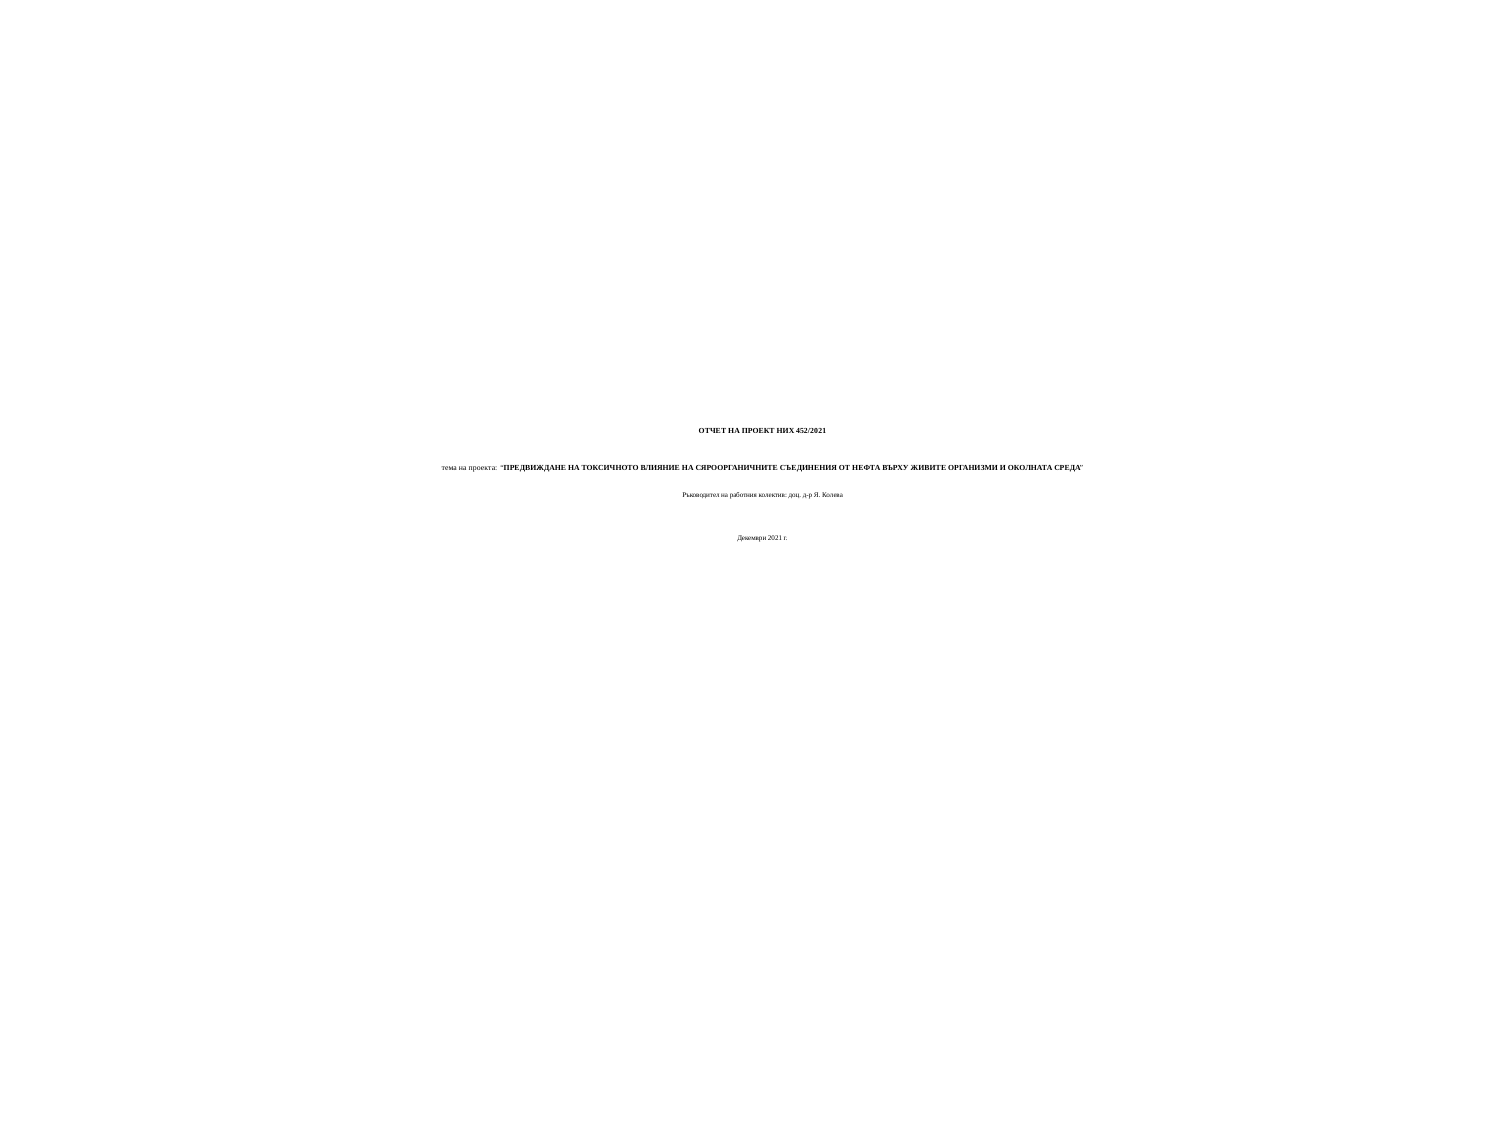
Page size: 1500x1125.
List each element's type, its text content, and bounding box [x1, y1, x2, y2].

title ОТЧЕТ НА ПРОЕКТ НИХ 452/2021 тема на проекта: “ПРЕДВИЖДАНЕ НА ТОКСИЧНОТО ВЛИЯНИЕ НА СЯРООРГАНИЧНИТЕ СЪЕДИНЕНИЯ ОТ НЕФТА ВЪРХУ ЖИВИТЕ ОРГАНИЗМИ И ОКОЛНАТА СРЕДА” Ръководител на работния колектив: доц. д-р Я. Колева Декември 2021 г. [112, 349, 1413, 591]
